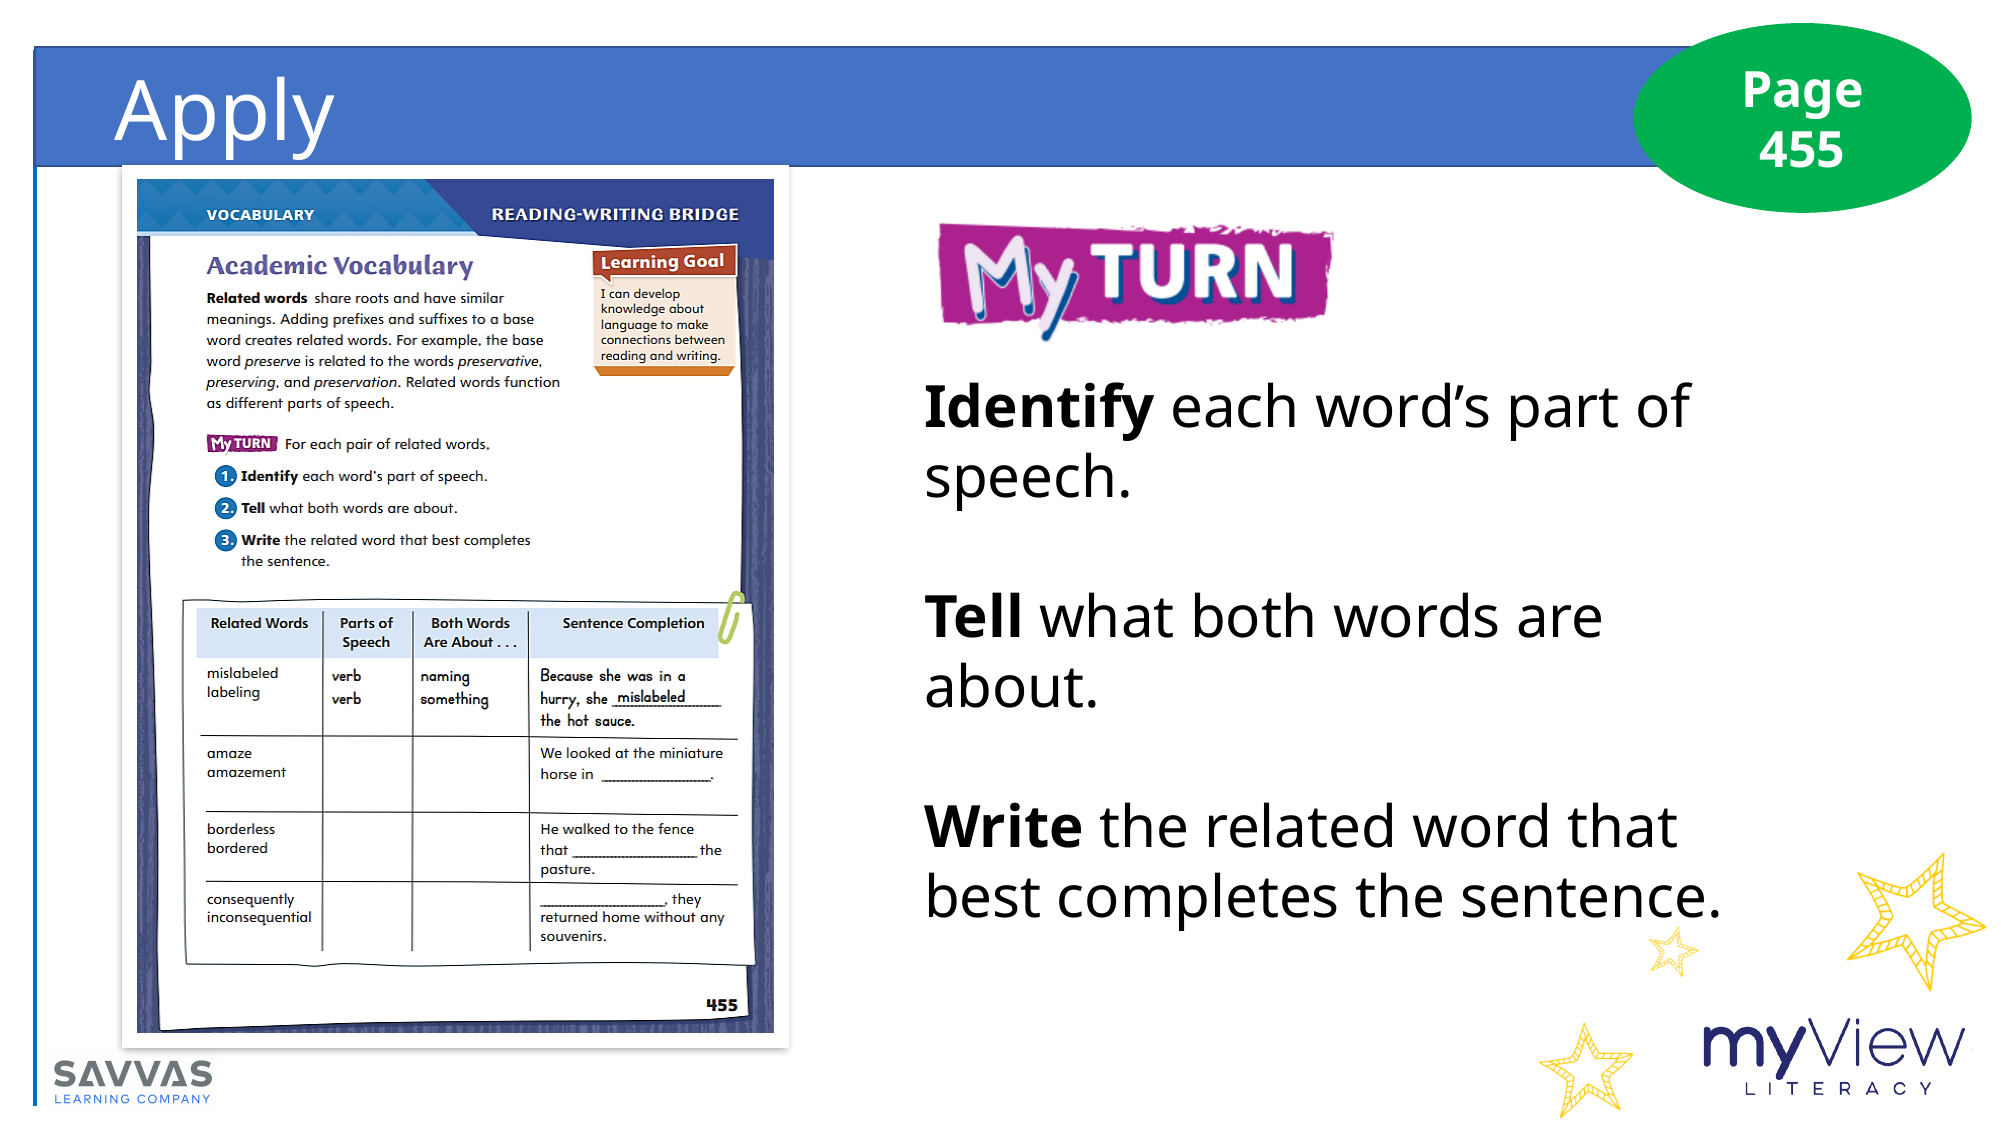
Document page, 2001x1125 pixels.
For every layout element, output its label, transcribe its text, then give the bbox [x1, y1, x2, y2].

text_box Apply [34, 46, 1690, 167]
picture [48, 1043, 220, 1113]
text_box Page 455 [1633, 23, 1972, 213]
picture [136, 178, 775, 1034]
text_box Identify each word’s part of speech. Tell what both words are about. Write the related word that best completes the sentence. [909, 361, 1784, 937]
picture [1509, 814, 2000, 1125]
picture [898, 189, 1350, 349]
